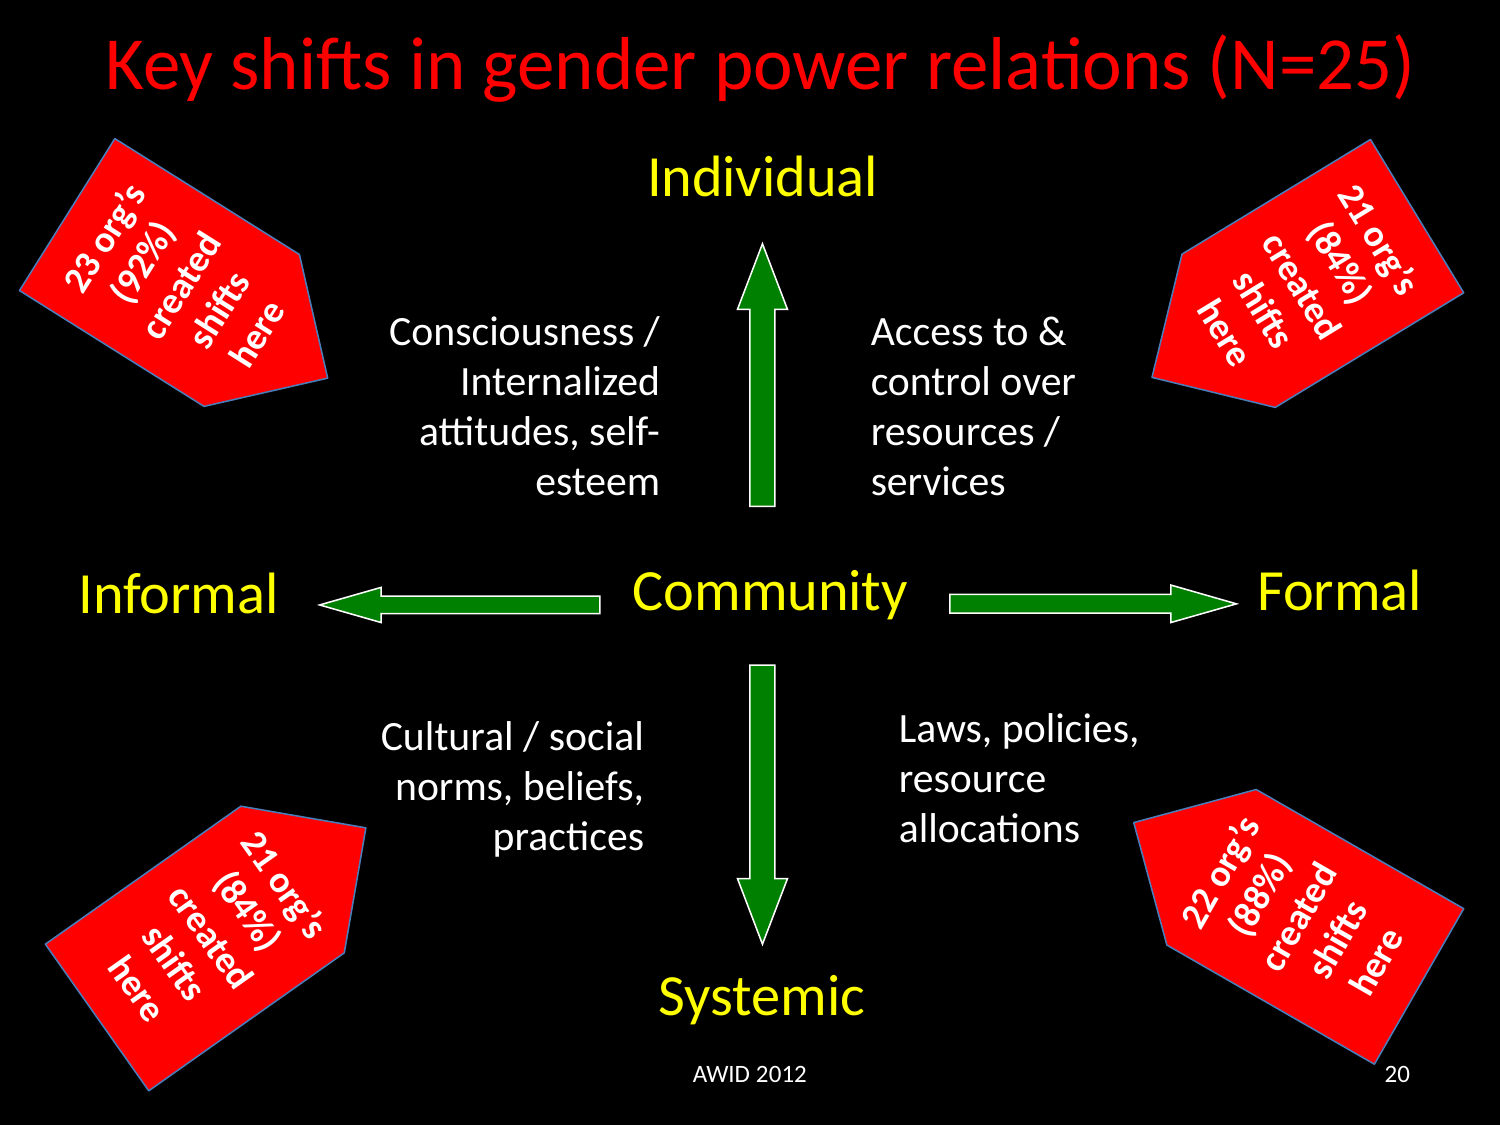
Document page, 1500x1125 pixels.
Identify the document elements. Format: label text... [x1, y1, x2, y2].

text_box 21 org’s (84%) created shifts here [44, 805, 367, 1092]
title Key shifts in gender power relations (N=25) [82, 0, 1439, 119]
text_box Consciousness / Internalized attitudes, self-esteem [319, 296, 675, 512]
text_box 22 org’s (88%) created shifts here [1132, 788, 1465, 1042]
text_box Cultural / social norms, beliefs, practices [333, 701, 659, 867]
text_box 21 org’s (84%) created shifts here [1151, 138, 1465, 409]
slide_number 20 [1074, 1042, 1425, 1103]
text_box Individual [612, 130, 913, 216]
text_box Formal [1242, 544, 1480, 630]
text_box [737, 665, 788, 945]
text_box [737, 243, 788, 507]
text_box Informal [18, 548, 294, 633]
footer AWID 2012 [512, 1042, 988, 1103]
text_box Systemic [624, 950, 913, 1035]
text_box [319, 587, 600, 623]
text_box Laws, policies, resource allocations [884, 693, 1237, 859]
text_box Access to & control over resources / services [856, 296, 1174, 512]
text_box Community [599, 544, 941, 630]
text_box [949, 585, 1237, 623]
text_box 23 org’s (92%) created shifts here [18, 137, 329, 408]
